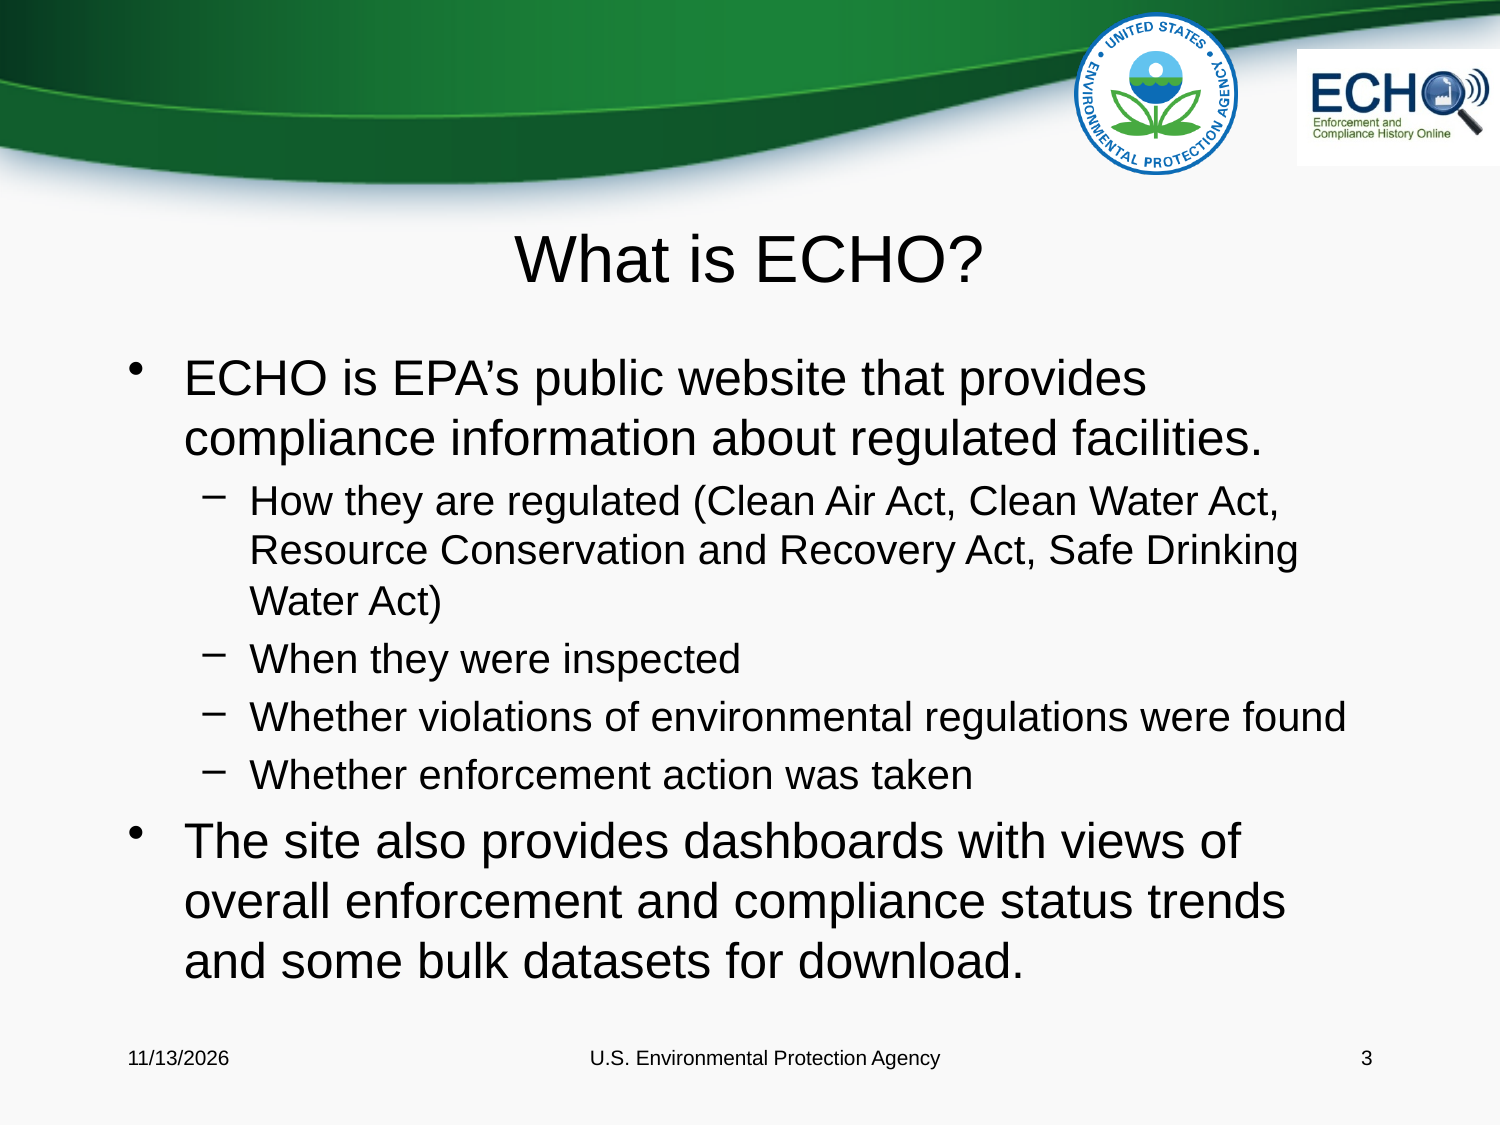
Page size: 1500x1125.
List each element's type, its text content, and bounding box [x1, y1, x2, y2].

picture [0, 0, 1500, 1125]
title What is ECHO? [124, 199, 1376, 313]
footer U.S. Environmental Protection Agency [312, 1037, 1074, 1101]
list ECHO is EPA’s public website that provides compliance information about regulated facilities. How they are regulated (Clean Air Act, Clean Water Act, Resource Conservation and Recovery Act, Safe Drinking Water Act) When they were inspected Whether violations of environmental regulations were found Whether enforcement action was taken The site also provides dashboards with views of overall enforcement and compliance status trends and some bulk datasets for download. [112, 337, 1388, 1001]
slide_number 3 [1074, 1037, 1388, 1101]
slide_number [112, 1037, 312, 1101]
